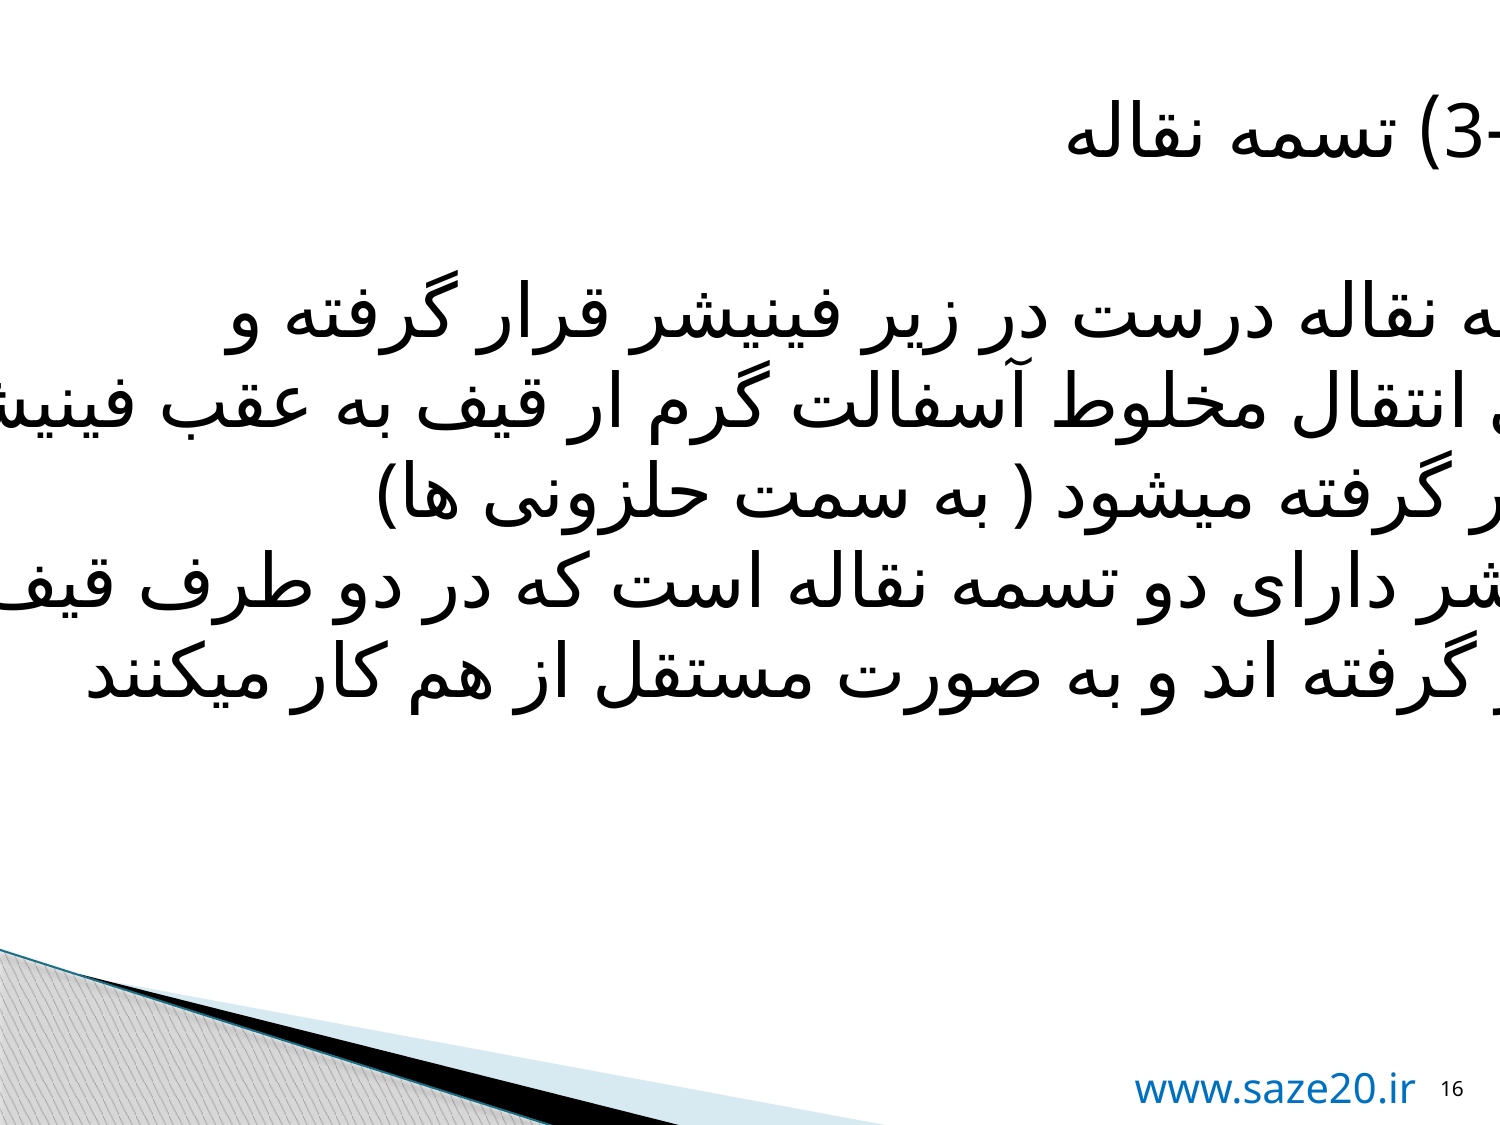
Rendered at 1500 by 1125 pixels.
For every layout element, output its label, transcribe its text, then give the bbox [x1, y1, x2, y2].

text_box الف-3) تسمه نقاله تسمه نقاله درست در زیر فینیشر قرار گرفته و برای انتقال مخلوط آسفالت گرم ار قیف به عقب فینیشر (به سمت حلزونی ها ) بکار گرفته میشود . فینیشر دارای دو تسمه نقاله است که در دو طرف قیف قرار گرفته اند و به صورت مستقل از هم کار میکنند [0, 74, 1500, 720]
slide_number 16 [1418, 1051, 1479, 1112]
text_box www.saze20.ir [1119, 1054, 1432, 1120]
